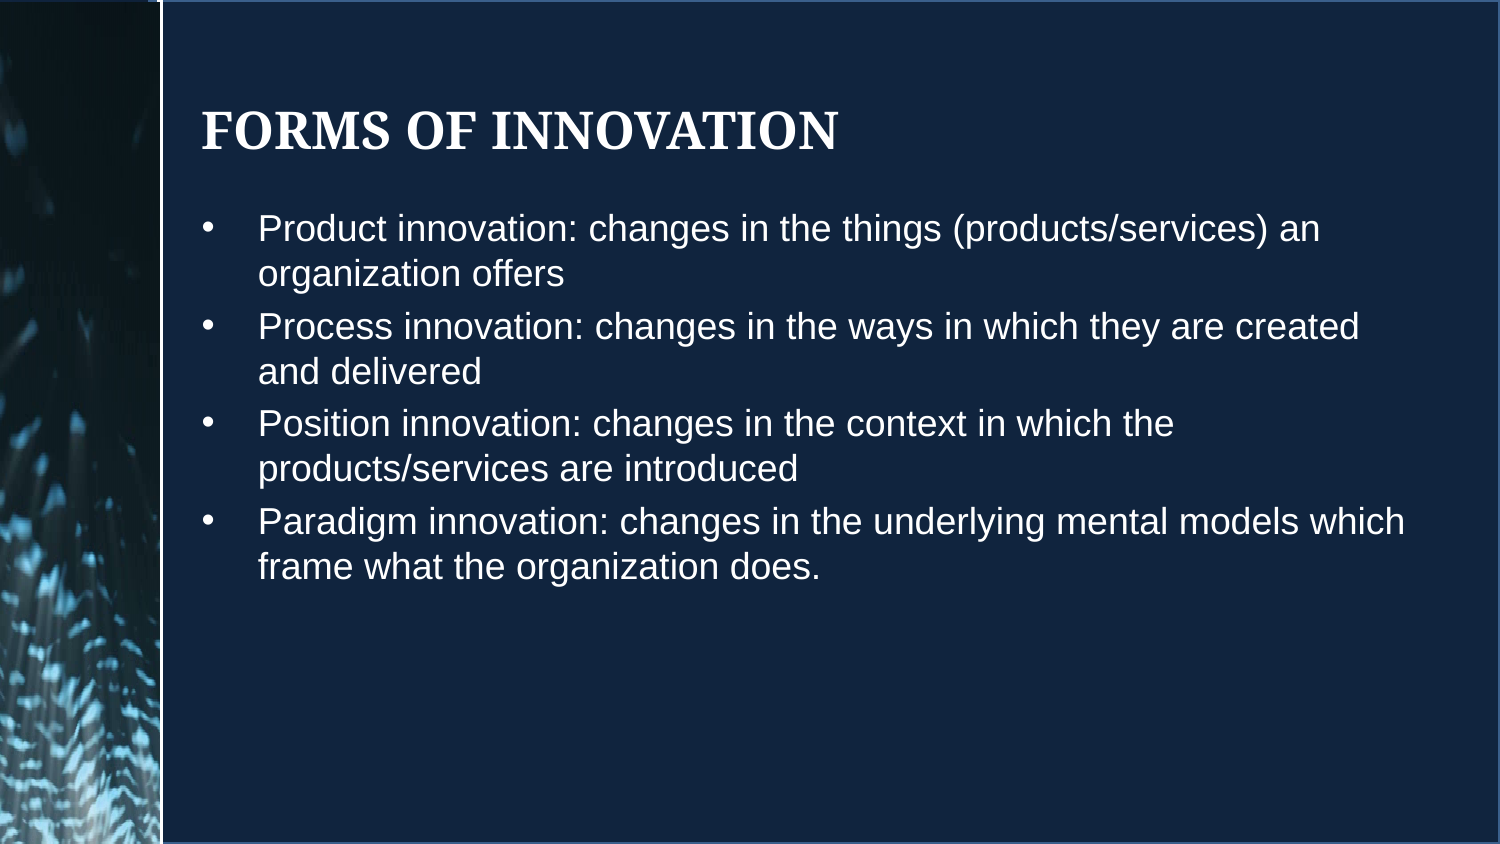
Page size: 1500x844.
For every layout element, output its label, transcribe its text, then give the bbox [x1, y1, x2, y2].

list Product innovation: changes in the things (products/services) an organization offers Process innovation: changes in the ways in which they are created and delivered Position innovation: changes in the context in which the products/services are introduced Paradigm innovation: changes in the underlying mental models which frame what the organization does. [186, 196, 1425, 731]
title Forms of innovation [186, 76, 1425, 181]
picture [0, 2, 160, 844]
